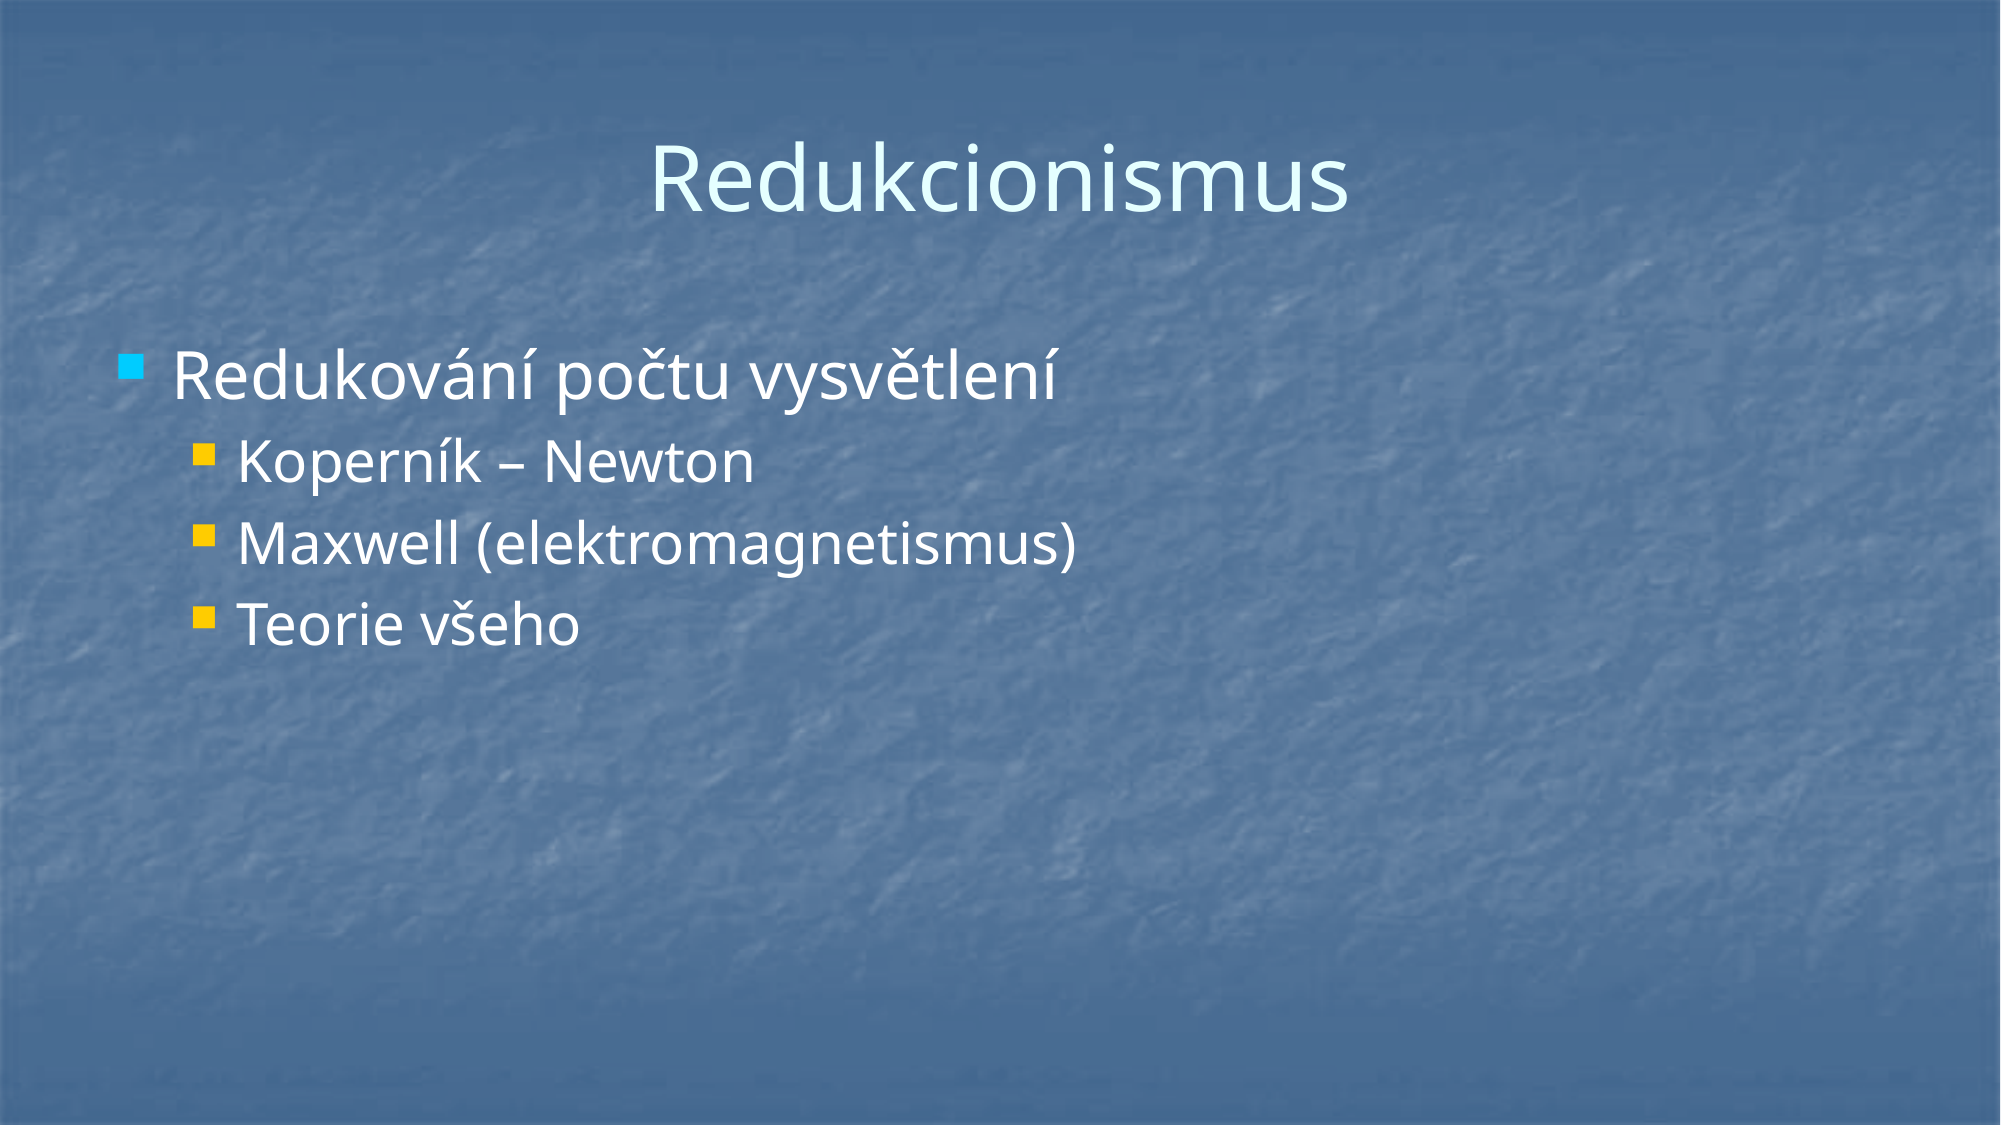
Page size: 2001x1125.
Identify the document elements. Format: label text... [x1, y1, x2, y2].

list Redukování počtu vysvětlení Koperník – Newton Maxwell (elektromagnetismus) Teorie všeho [99, 324, 1900, 1000]
title Redukcionismus [99, 62, 1900, 288]
